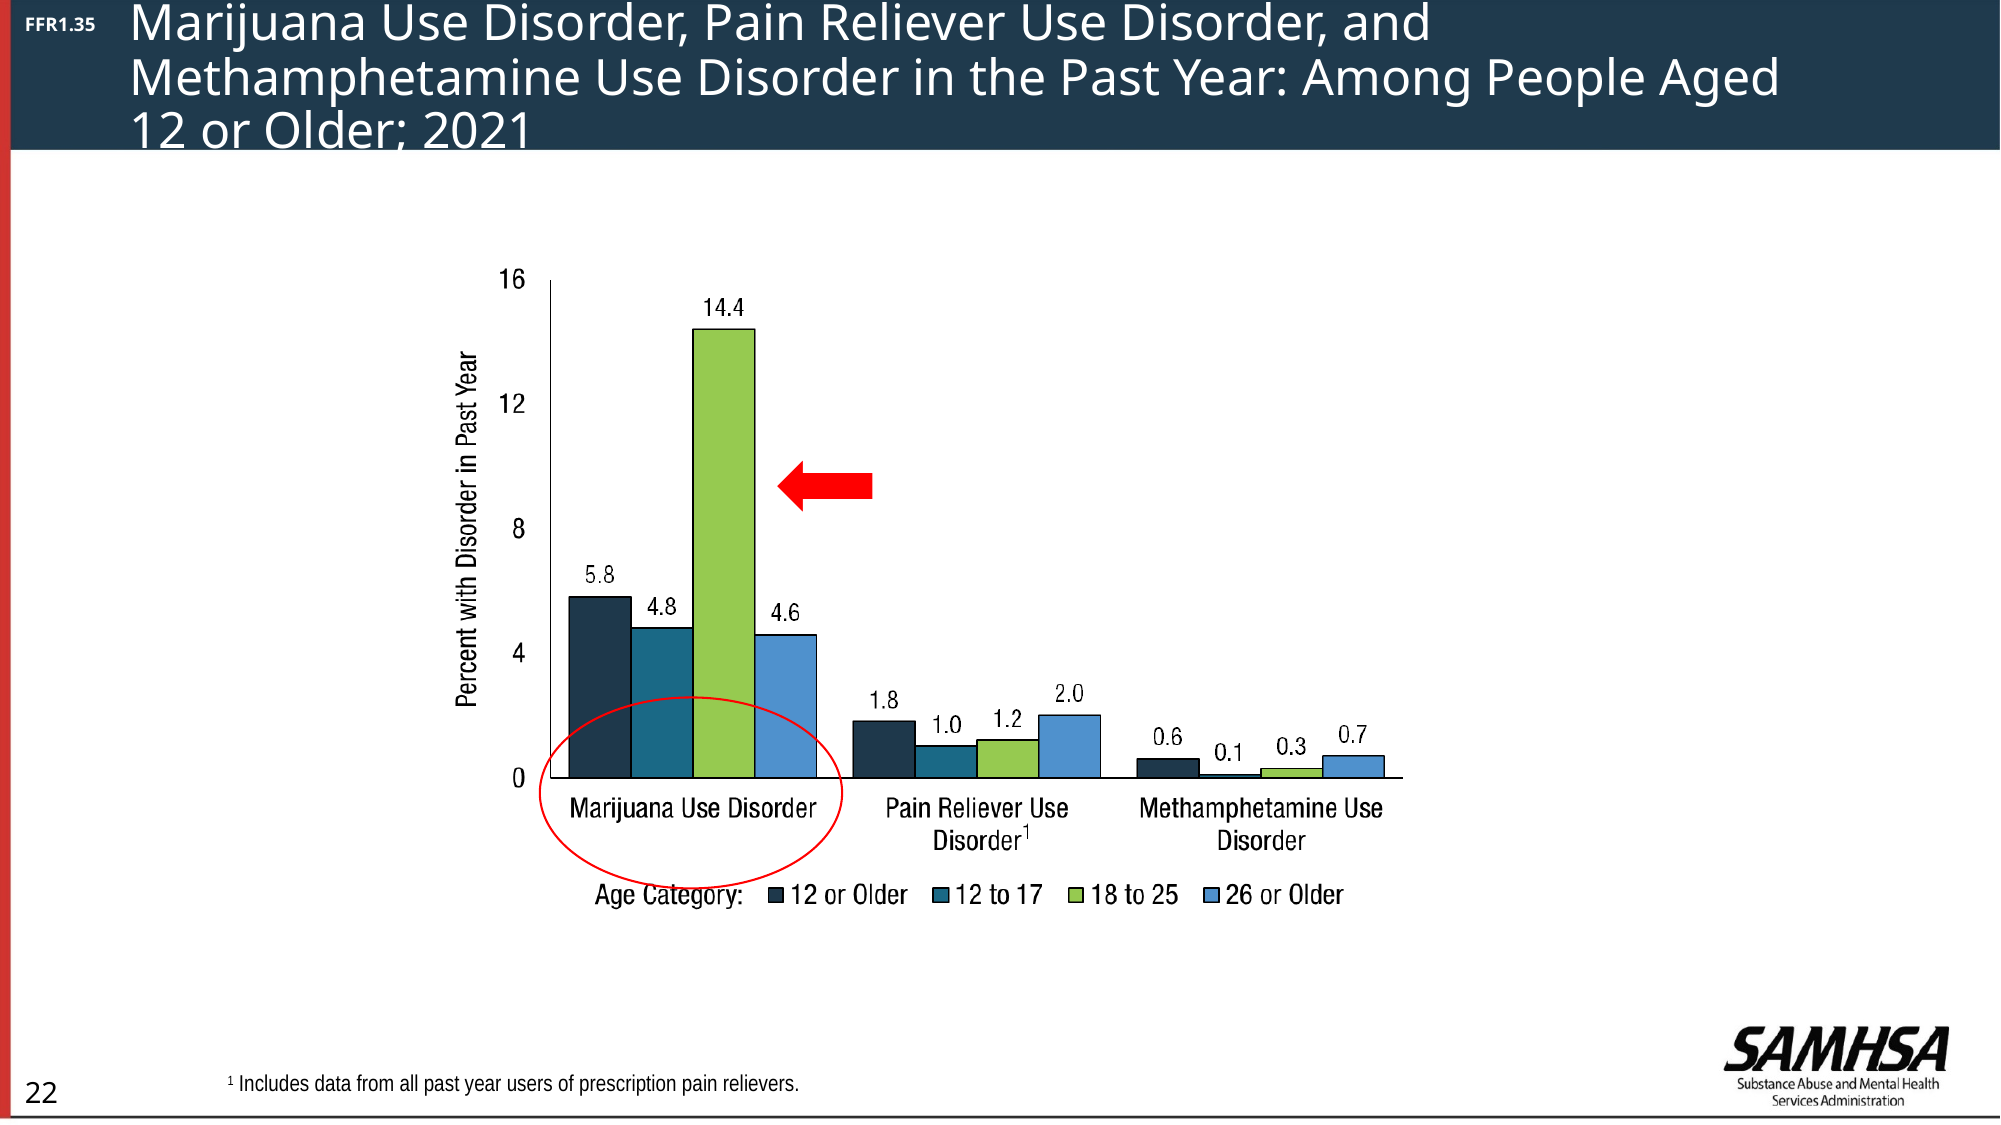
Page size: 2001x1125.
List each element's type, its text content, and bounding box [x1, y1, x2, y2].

list FFR1.35 [10, 11, 148, 43]
picture [0, 0, 2000, 1125]
list 1 Includes data from all past year users of prescription pain relievers. [212, 1057, 1638, 1105]
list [418, 262, 1432, 938]
title Marijuana Use Disorder, Pain Reliever Use Disorder, and Methamphetamine Use Disorder in the Past Year: Among People Aged 12 or Older; 2021 [115, 0, 1863, 158]
